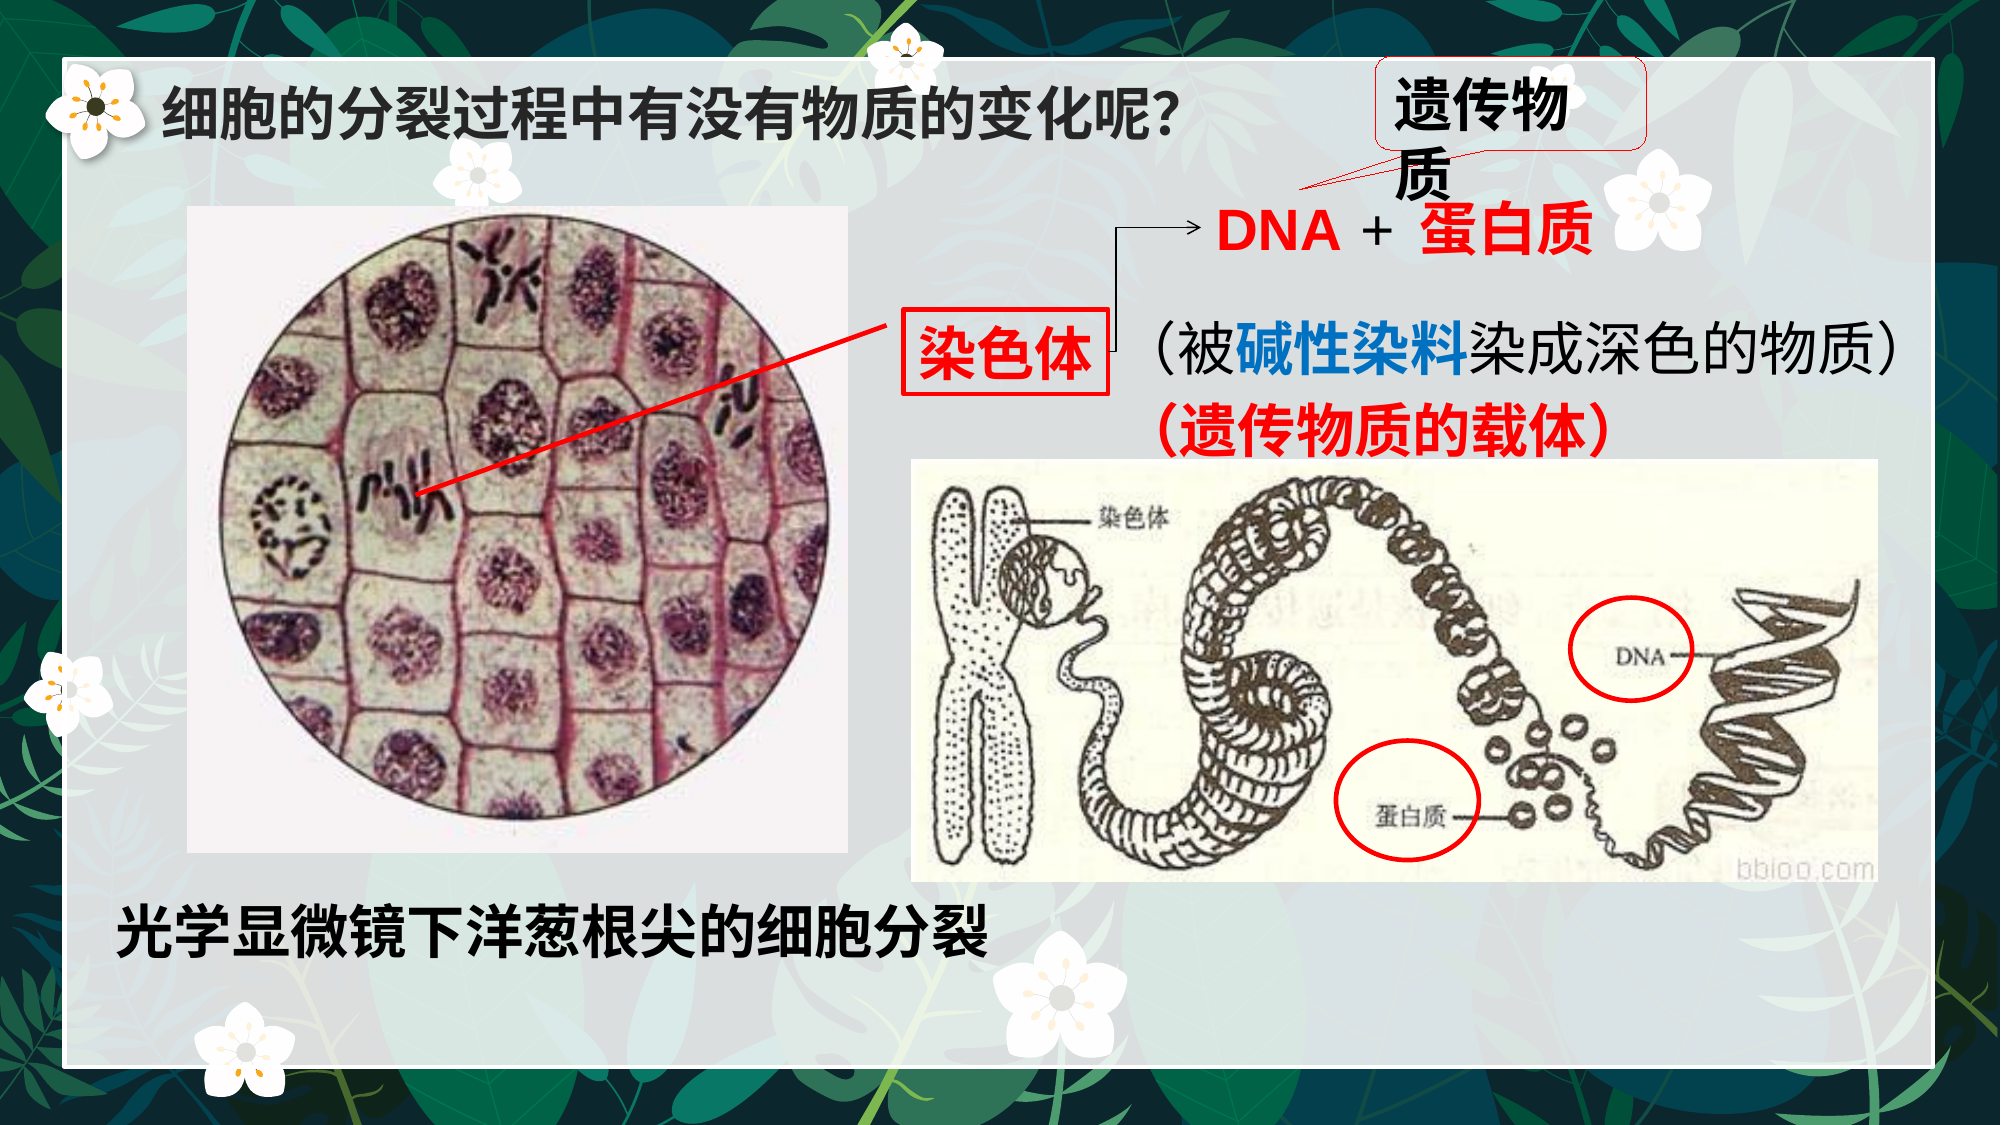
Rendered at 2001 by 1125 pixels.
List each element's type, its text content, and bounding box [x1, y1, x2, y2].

picture [45, 64, 146, 159]
picture [911, 459, 1878, 882]
text_box 光学显微镜下洋葱根尖的细胞分裂 [100, 888, 1005, 973]
text_box 染色体 [903, 309, 1106, 395]
text_box 遗传物质 [1299, 56, 1647, 190]
picture [187, 206, 849, 854]
text_box 细胞的分裂过程中有没有物质的变化呢？ [146, 69, 1225, 155]
text_box 蛋白质 [1410, 185, 1610, 270]
text_box （被碱性染料染成深色的物质） [1104, 304, 1961, 390]
text_box + [1345, 185, 1410, 270]
text_box （遗传物质的载体） [1106, 386, 1963, 472]
text_box DNA [1201, 185, 1345, 270]
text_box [1062, 171, 1144, 366]
